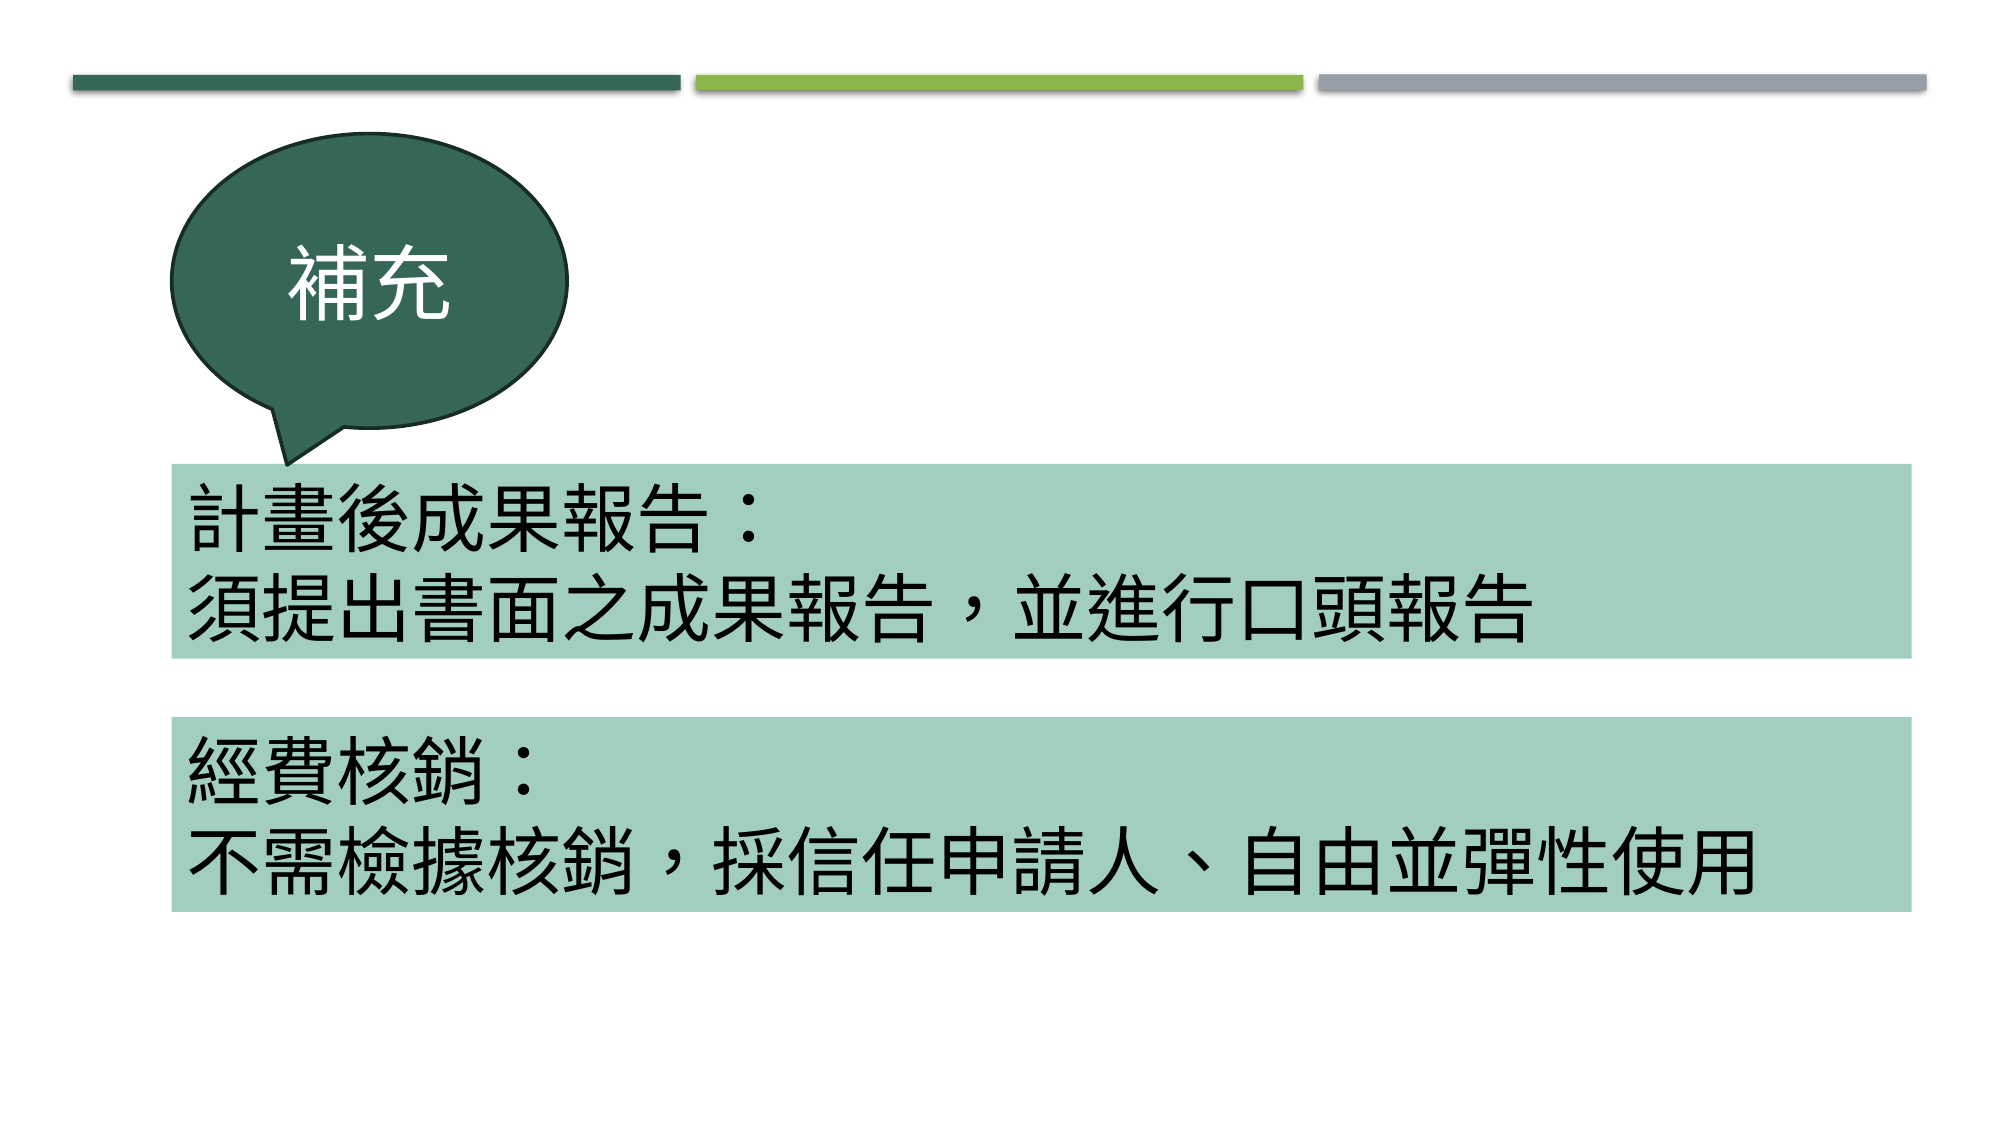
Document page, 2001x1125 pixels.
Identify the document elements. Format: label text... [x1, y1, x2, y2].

text_box 經費核銷： 不需檢據核銷，採信任申請人、自由並彈性使用 [171, 717, 1912, 912]
text_box 補充 [169, 131, 569, 467]
text_box 計畫後成果報告： 須提出書面之成果報告，並進行口頭報告 [171, 463, 1912, 659]
